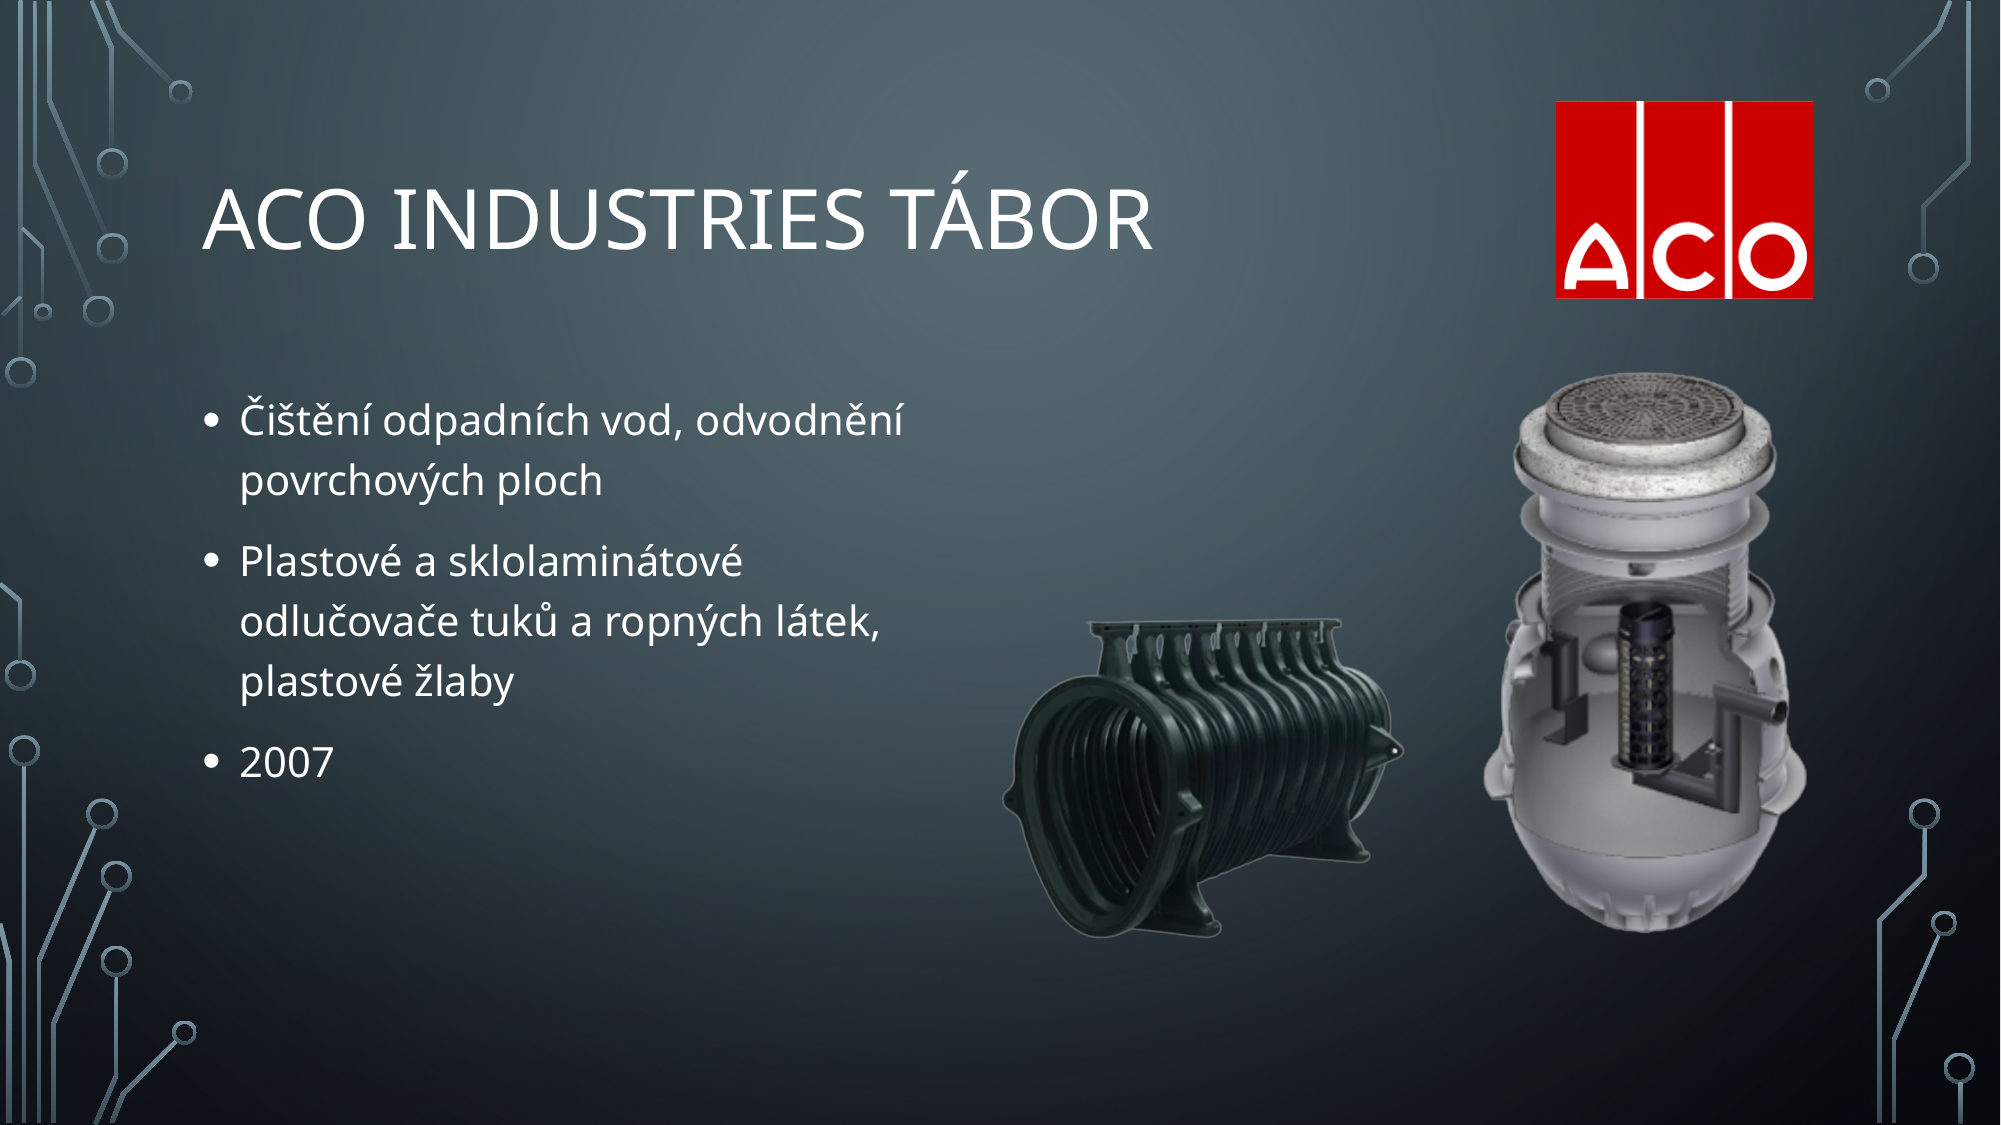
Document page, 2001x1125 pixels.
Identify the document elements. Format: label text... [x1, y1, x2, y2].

picture [1556, 101, 1813, 299]
title ACO Industries tábor [187, 101, 1813, 344]
list Čištění odpadních vod, odvodnění povrchových ploch Plastové a sklolaminátové odlučovače tuků a ropných látek, plastové žlaby 2007 [187, 376, 976, 958]
picture [999, 612, 1410, 940]
picture [1480, 368, 1813, 940]
